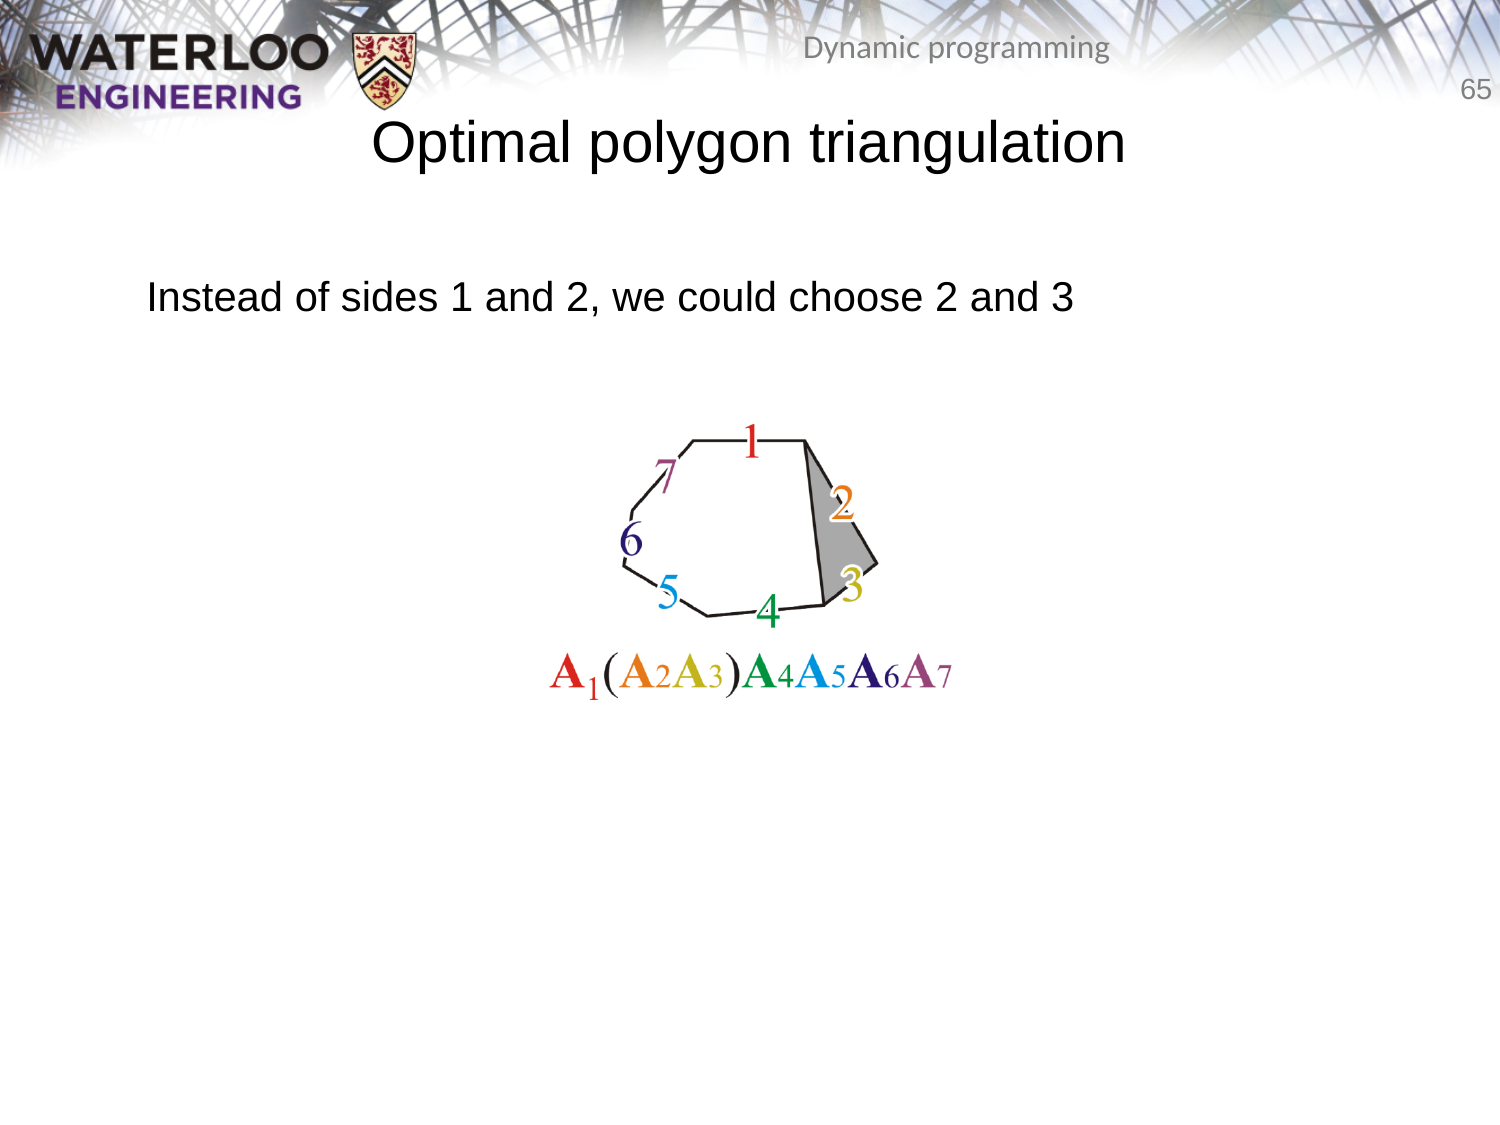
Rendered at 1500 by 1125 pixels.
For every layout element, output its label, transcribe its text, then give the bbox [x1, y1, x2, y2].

list Instead of sides 1 and 2, we could choose 2 and 3 [74, 262, 1426, 1006]
title Optimal polygon triangulation [74, 44, 1426, 233]
picture [0, 0, 1500, 1125]
